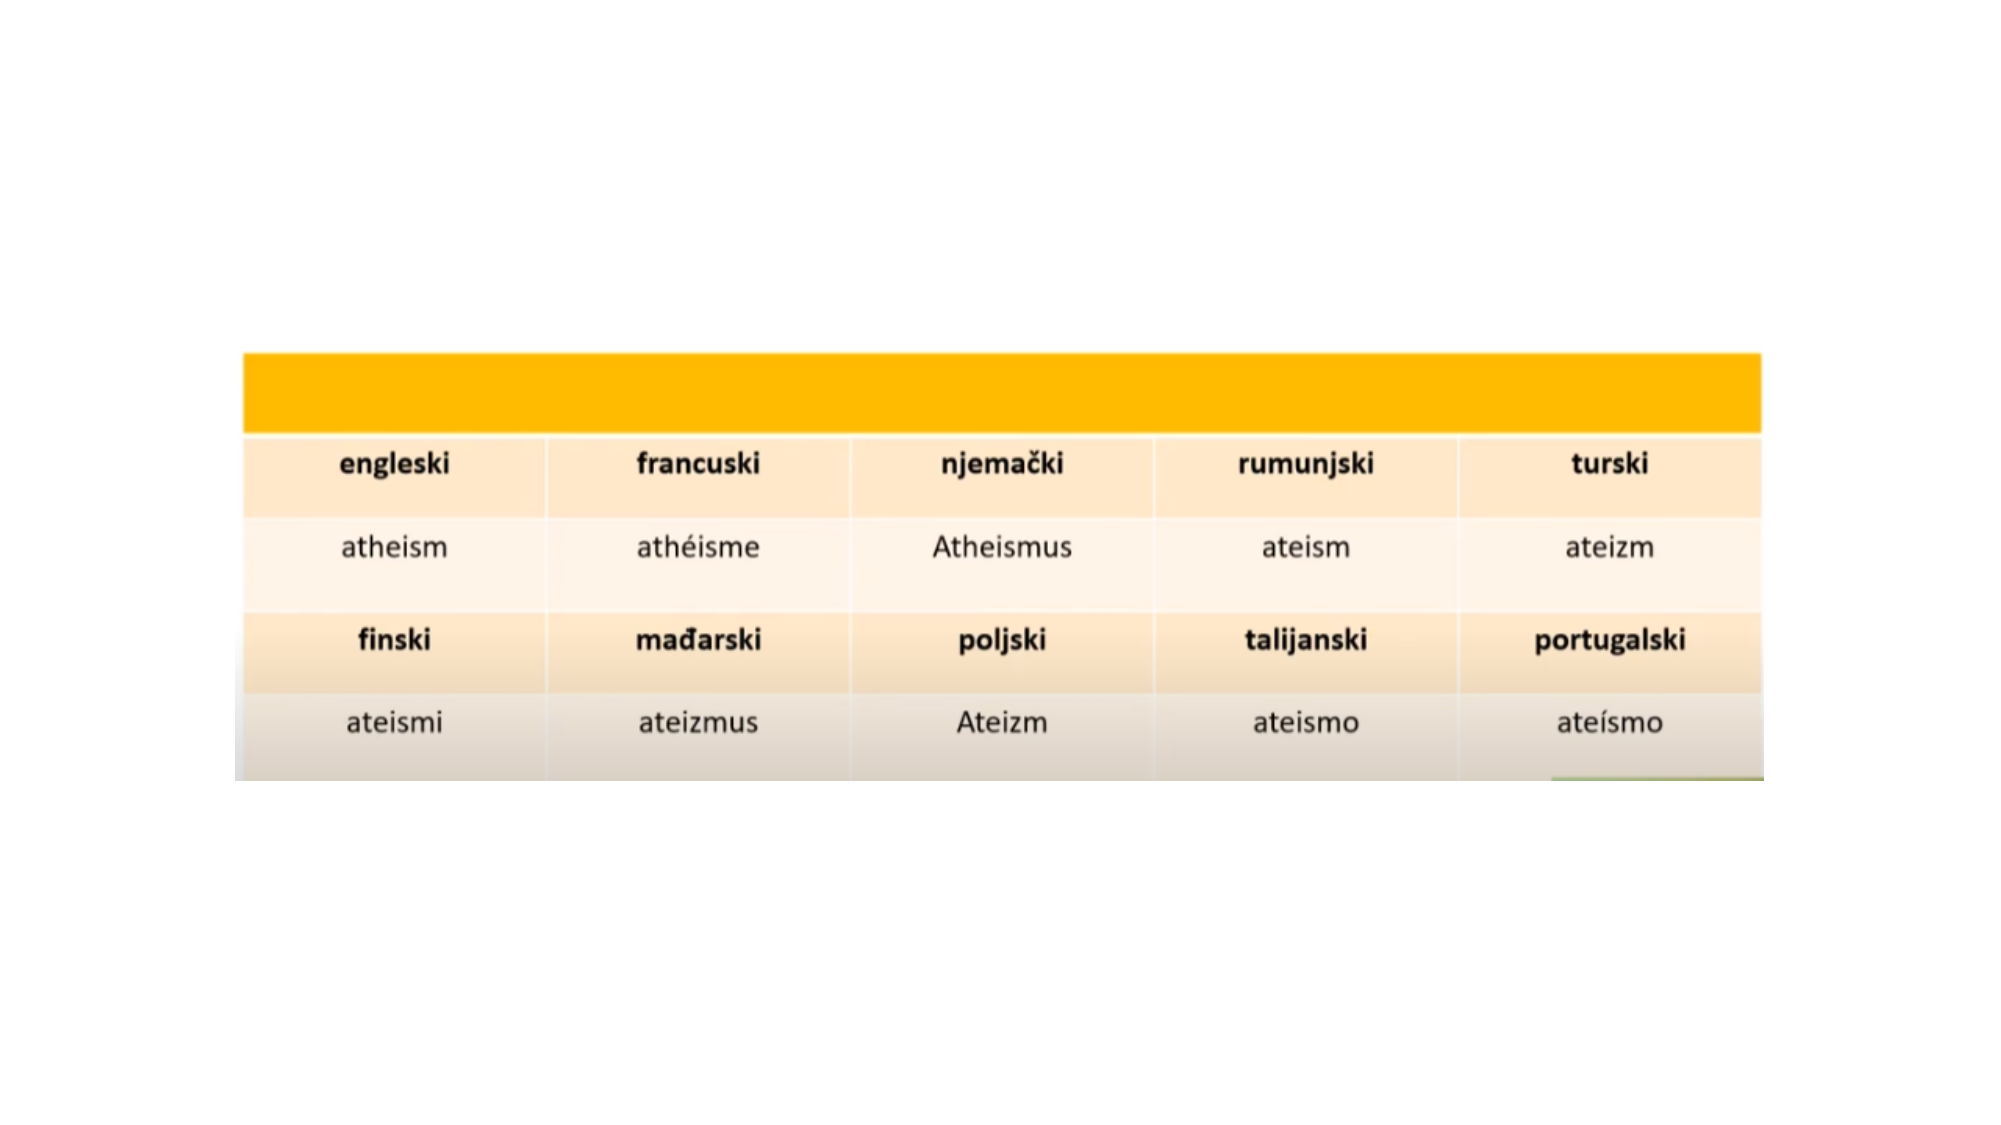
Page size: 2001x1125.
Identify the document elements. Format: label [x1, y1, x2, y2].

picture [235, 344, 1764, 781]
